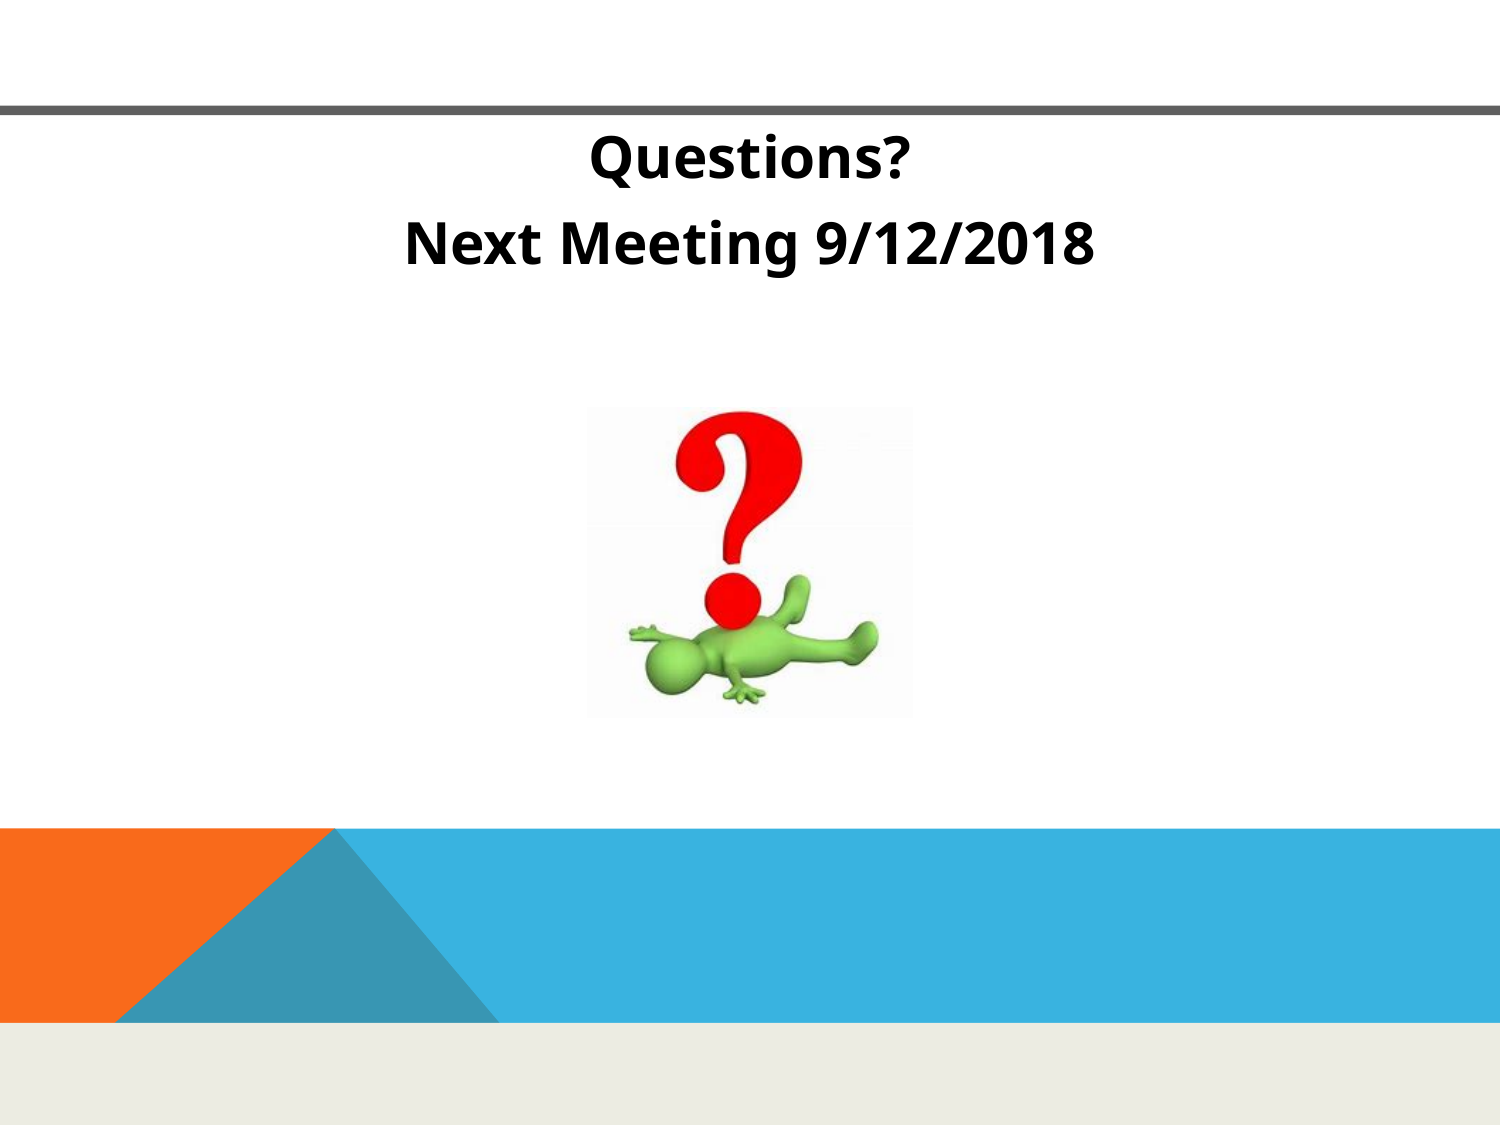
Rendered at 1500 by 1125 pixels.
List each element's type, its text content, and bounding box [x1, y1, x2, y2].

list Questions? Next Meeting 9/12/2018 [87, 112, 1413, 538]
picture [586, 407, 913, 718]
